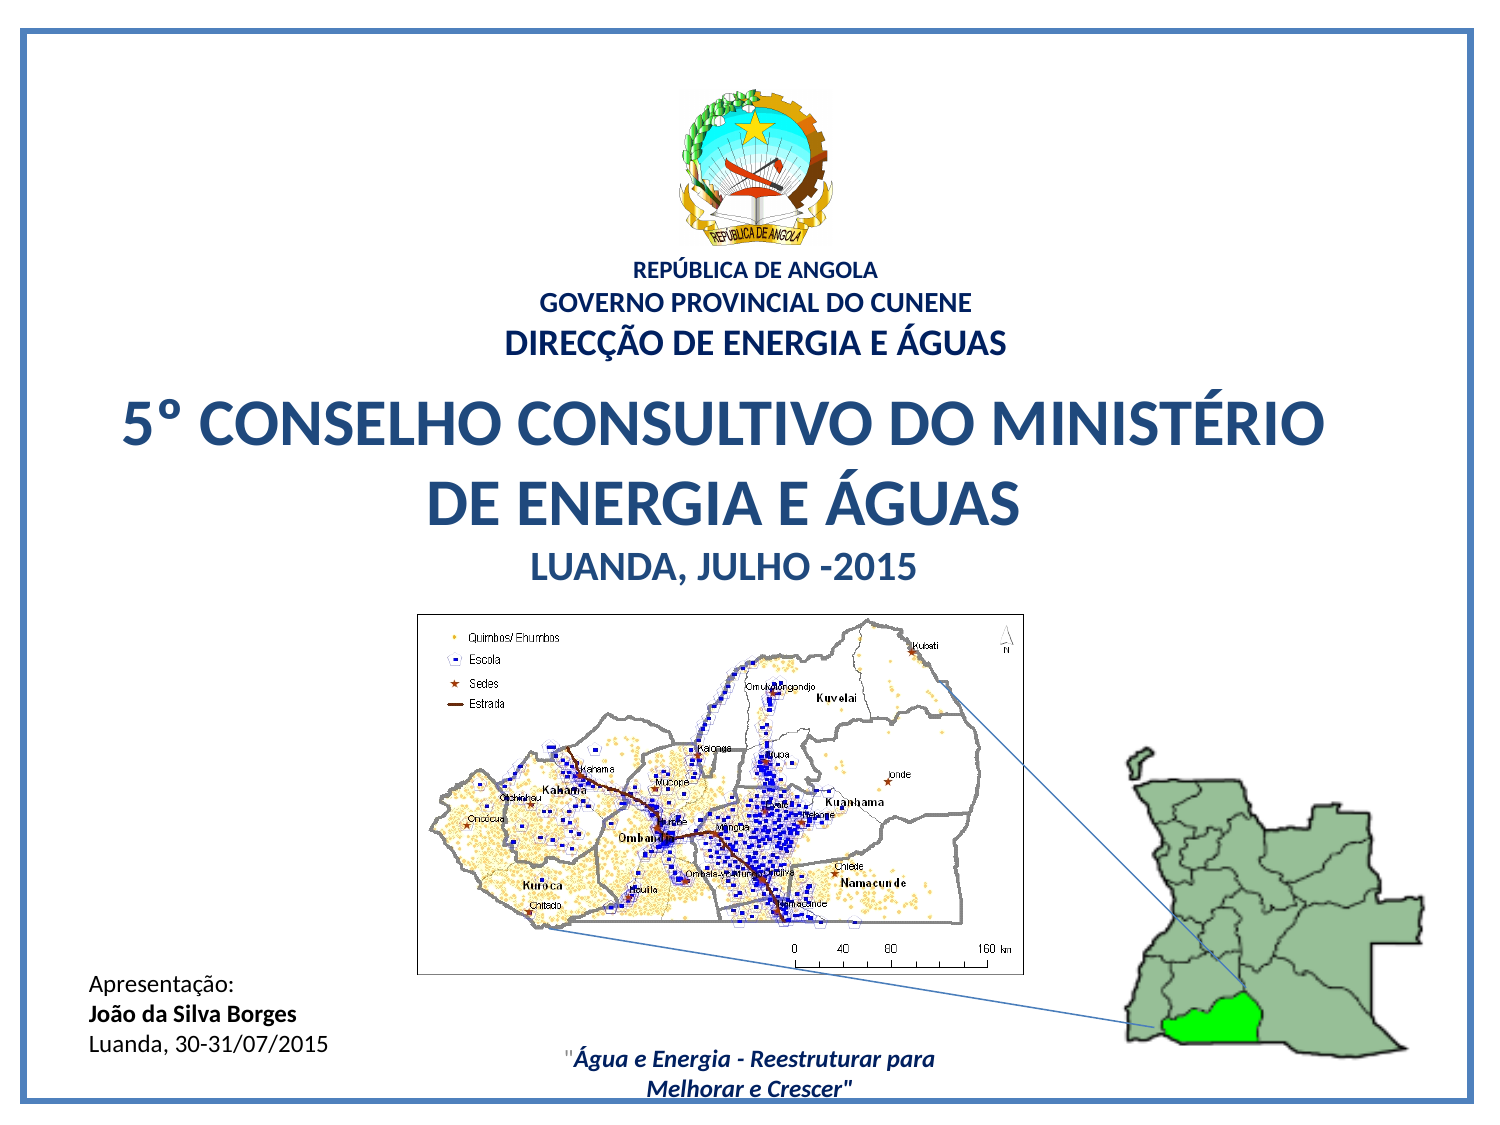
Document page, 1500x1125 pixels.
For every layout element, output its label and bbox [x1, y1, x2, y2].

picture [678, 89, 833, 247]
text_box [938, 680, 1247, 988]
text_box [407, 598, 1041, 1001]
picture [1115, 739, 1430, 1067]
text_box [548, 928, 1155, 1028]
text_box [23, 30, 1471, 1102]
